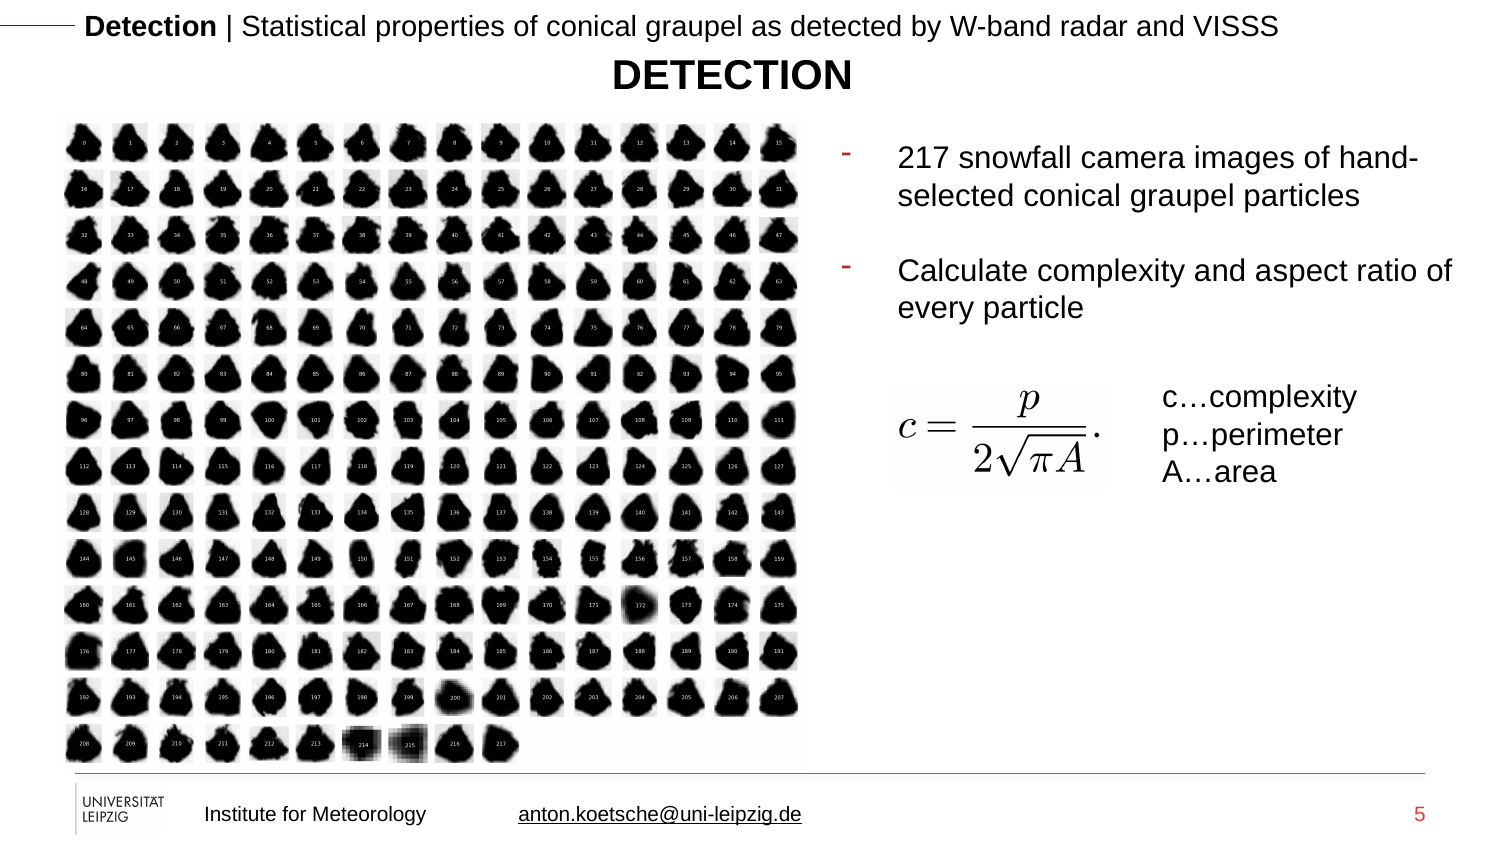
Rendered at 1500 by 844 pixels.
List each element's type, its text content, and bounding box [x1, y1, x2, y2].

picture [893, 383, 1108, 491]
picture [57, 115, 805, 770]
slide_number 5 [1303, 800, 1426, 834]
text_box Detection | Statistical properties of conical graupel as detected by W-band radar and VISSS [84, 7, 1410, 43]
text_box 217 snowfall camera images of hand-selected conical graupel particles Calculate complexity and aspect ratio of every particle [826, 130, 1488, 445]
picture [75, 782, 165, 836]
title Detection [0, 0, 1500, 131]
text_box c…complexity p…perimeter A…area [1147, 369, 1500, 609]
